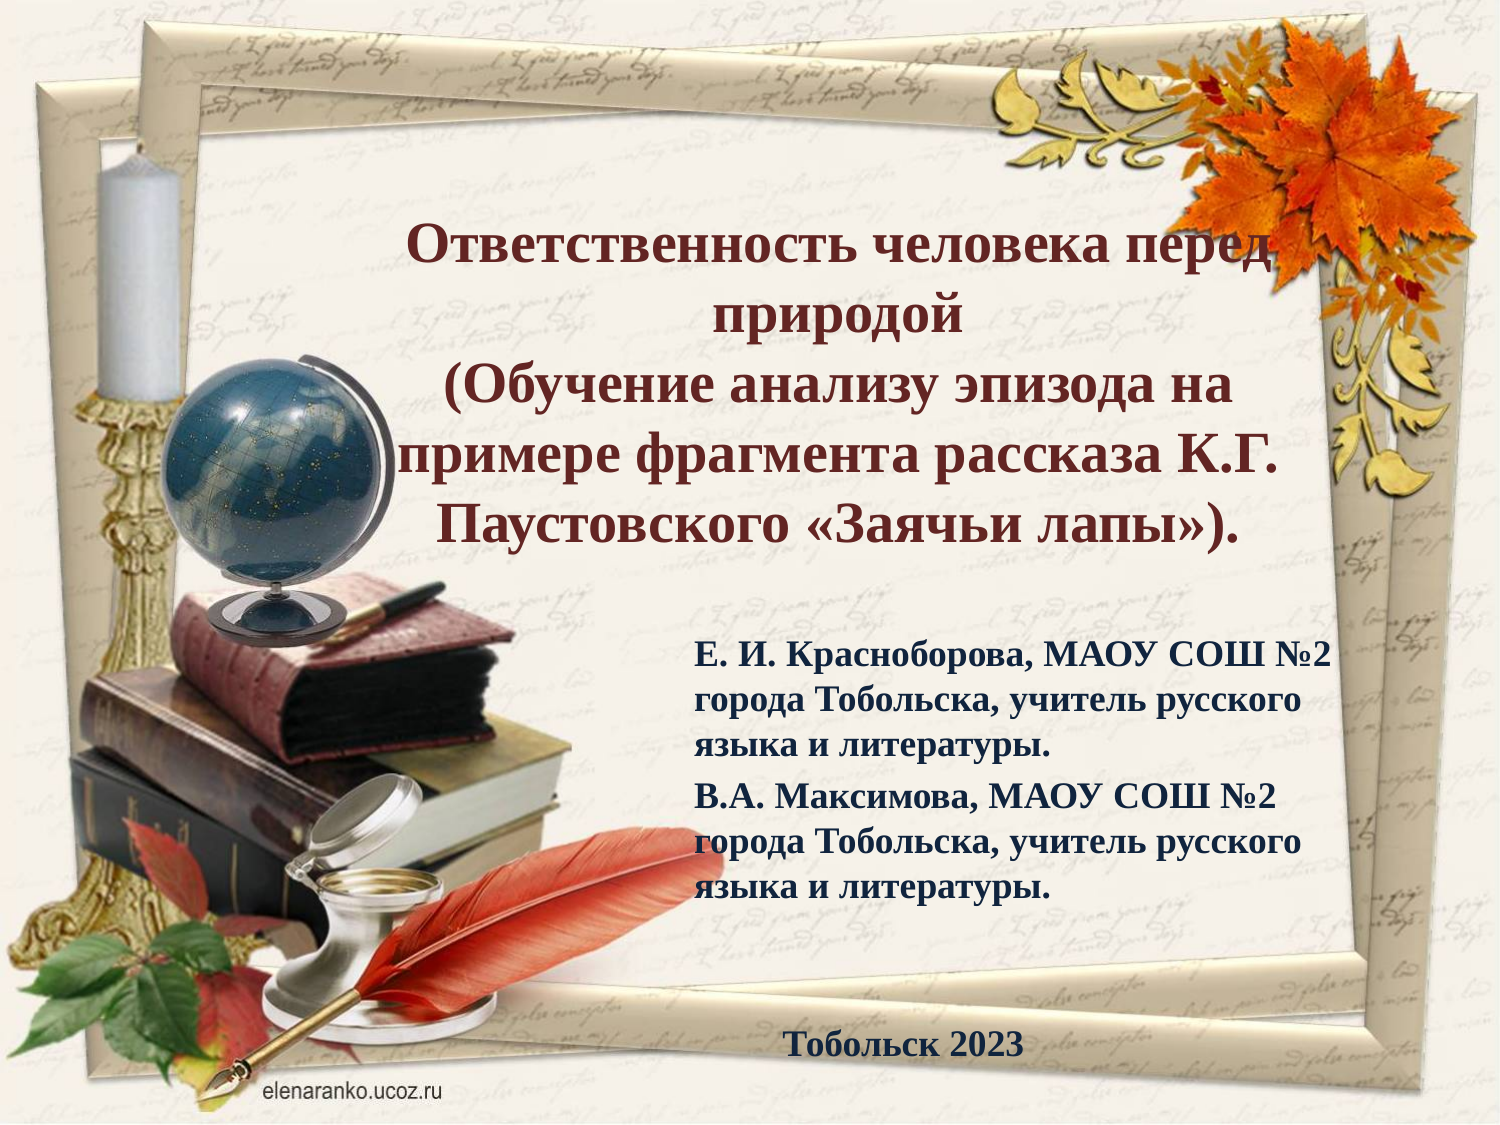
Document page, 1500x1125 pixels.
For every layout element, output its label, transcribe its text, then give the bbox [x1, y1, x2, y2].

text_box Тобольск 2023 [490, 1011, 1317, 1059]
picture [0, 0, 1500, 1125]
subtitle Е. И. Красноборова, МАОУ СОШ №2 города Тобольска, учитель русского языка и литературы. В.А. Максимова, МАОУ СОШ №2 города Тобольска, учитель русского языка и литературы. [679, 621, 1400, 925]
text_box Ответственность человека перед природой (Обучение анализу эпизода на примере фрагмента рассказа К.Г. Паустовского «Заячьи лапы»). [336, 196, 1341, 562]
